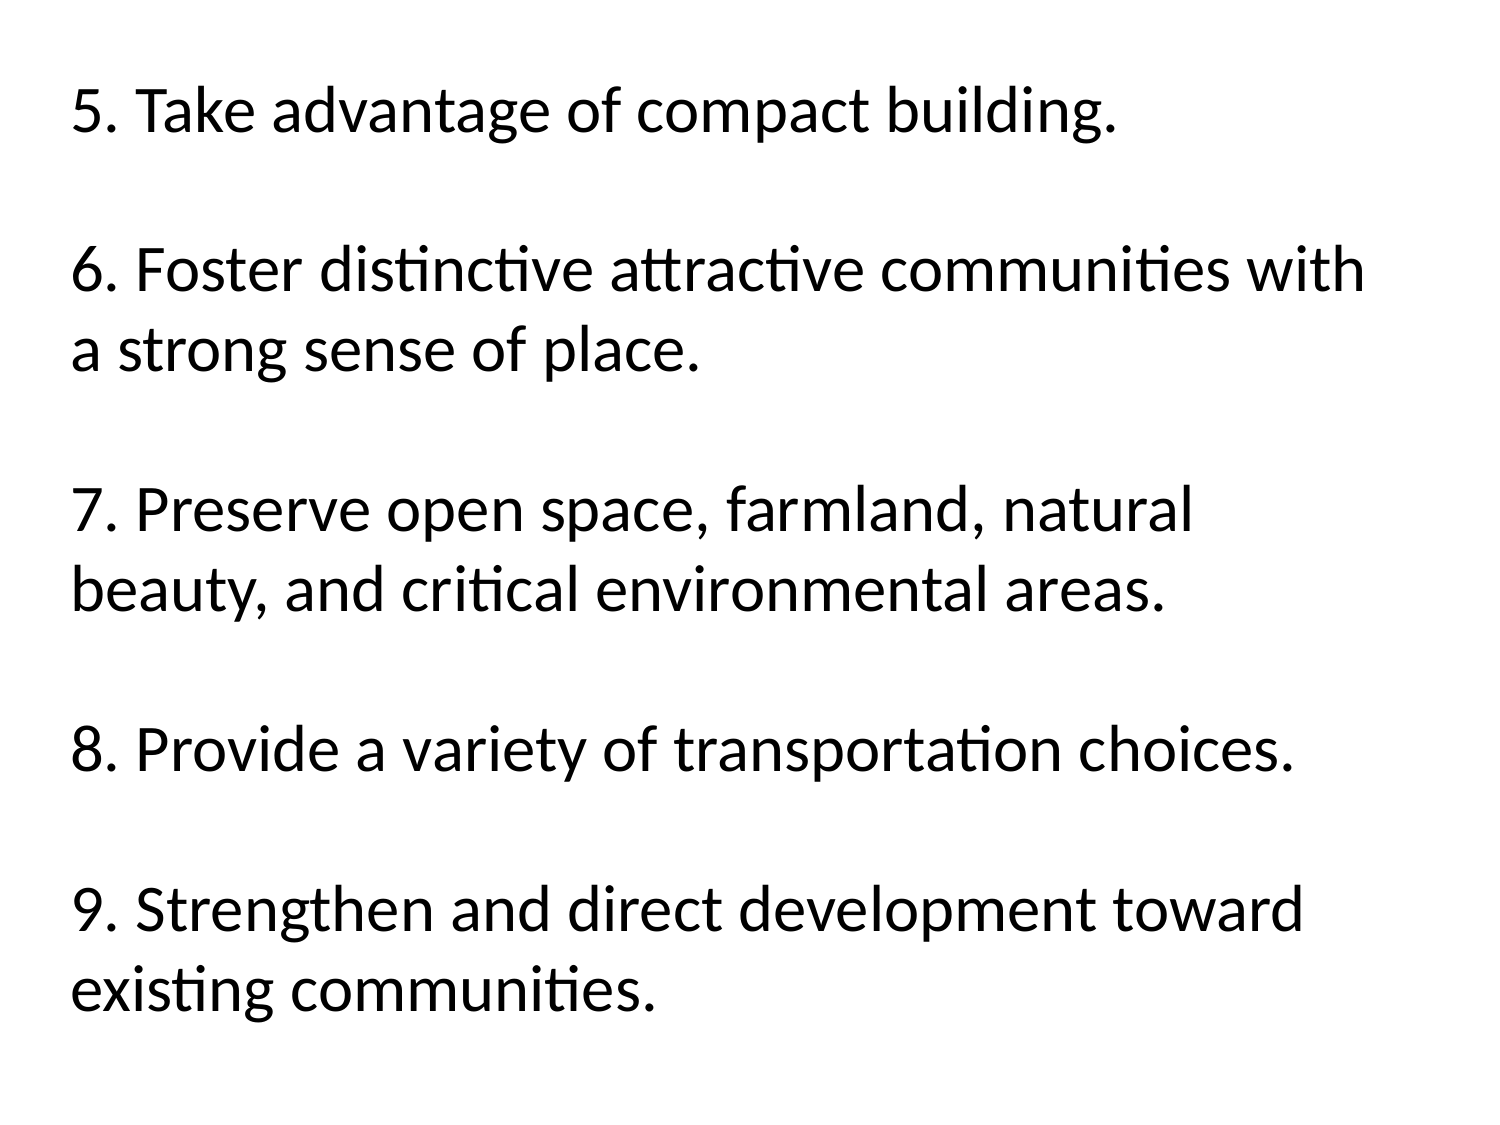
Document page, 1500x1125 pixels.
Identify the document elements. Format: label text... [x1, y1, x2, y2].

text_box 5. Take advantage of compact building. 6. Foster distinctive attractive communities with a strong sense of place. 7. Preserve open space, farmland, natural beauty, and critical environmental areas. 8. Provide a variety of transportation choices. 9. Strengthen and direct development toward existing communities. [55, 57, 1419, 1033]
